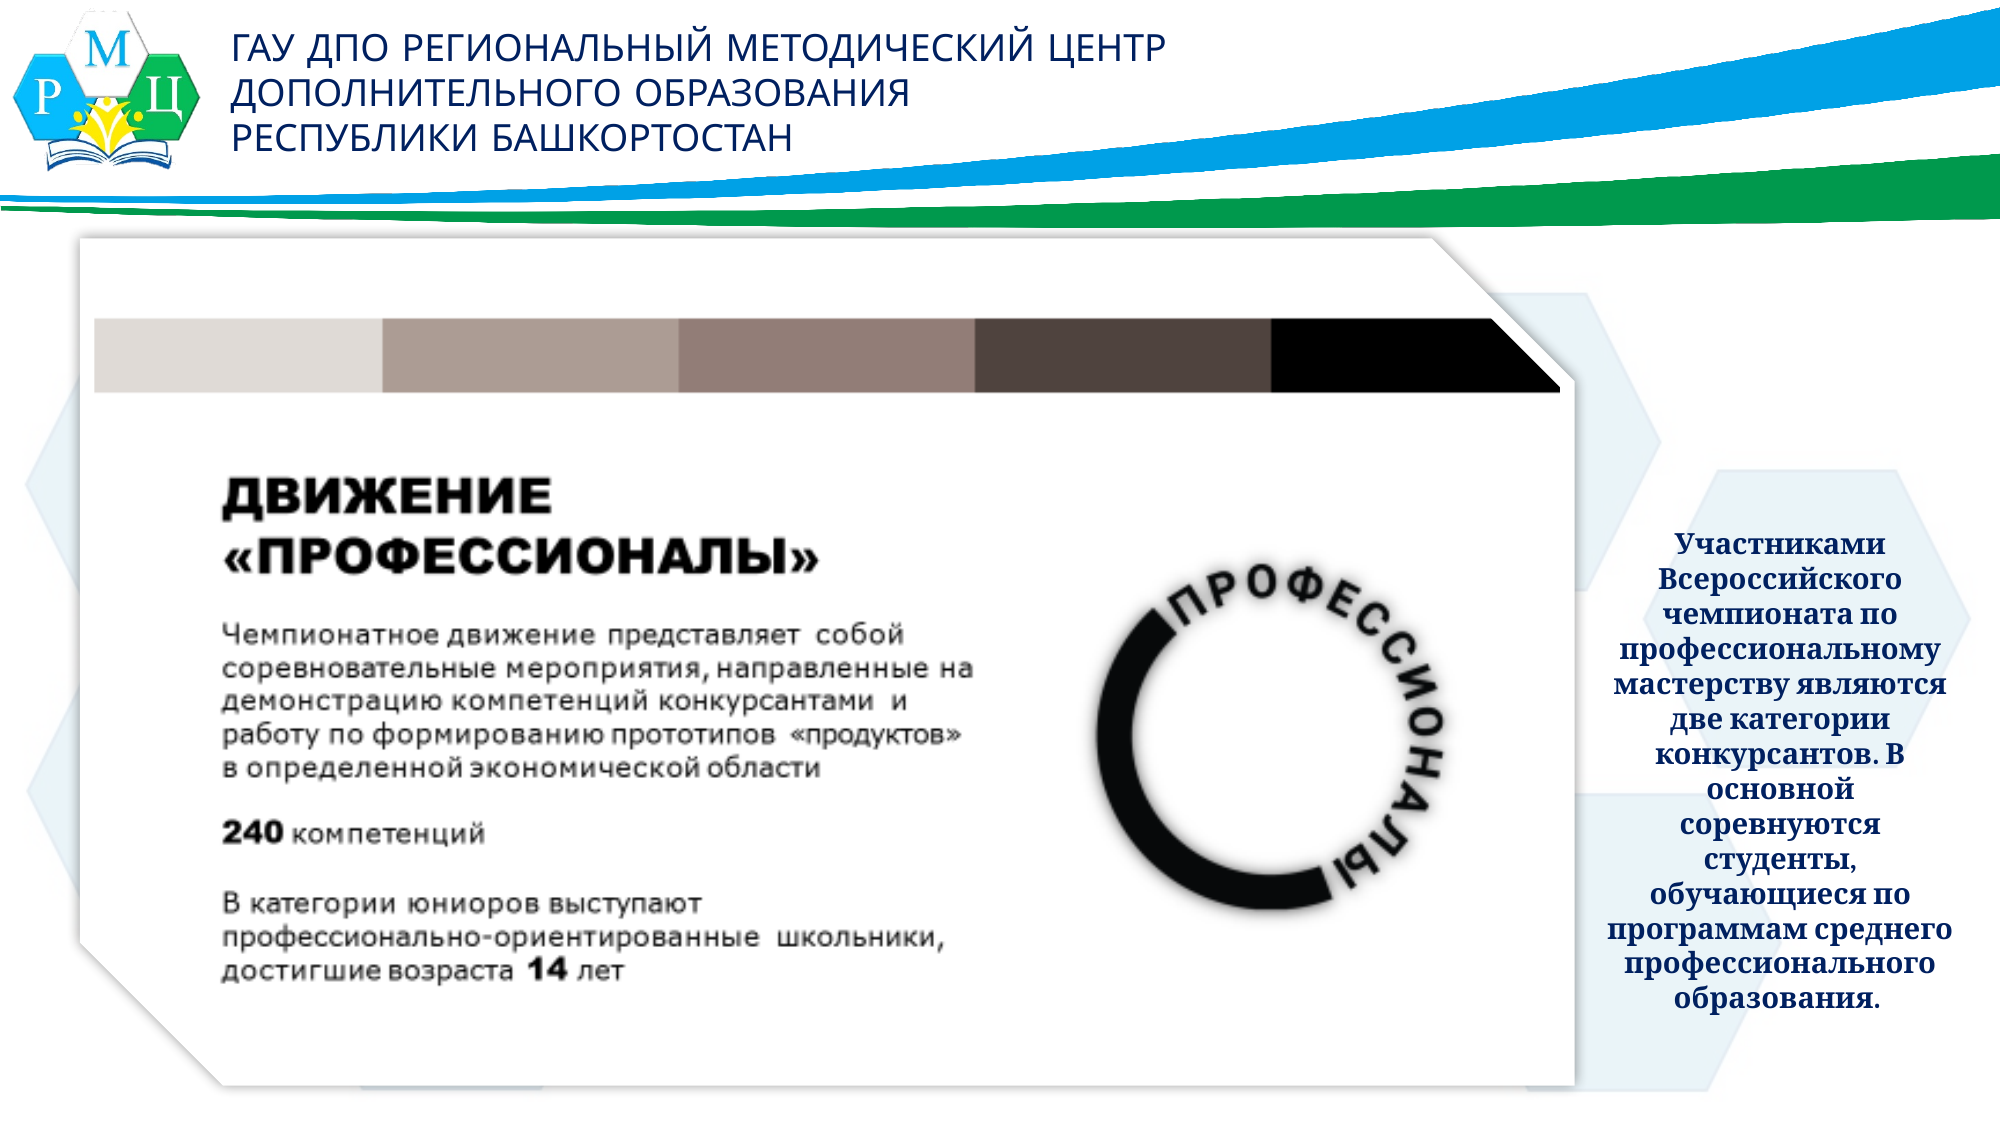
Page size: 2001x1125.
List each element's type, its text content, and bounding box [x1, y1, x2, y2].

text_box Участниками Всероссийского чемпионата по профессиональному мастерству являются две категории конкурсантов. В основной соревнуются студенты, обучающиеся по программам среднего профессионального образования. [1590, 517, 1971, 1023]
picture [87, 245, 1568, 1079]
picture [0, 0, 2000, 196]
picture [0, 87, 2000, 228]
